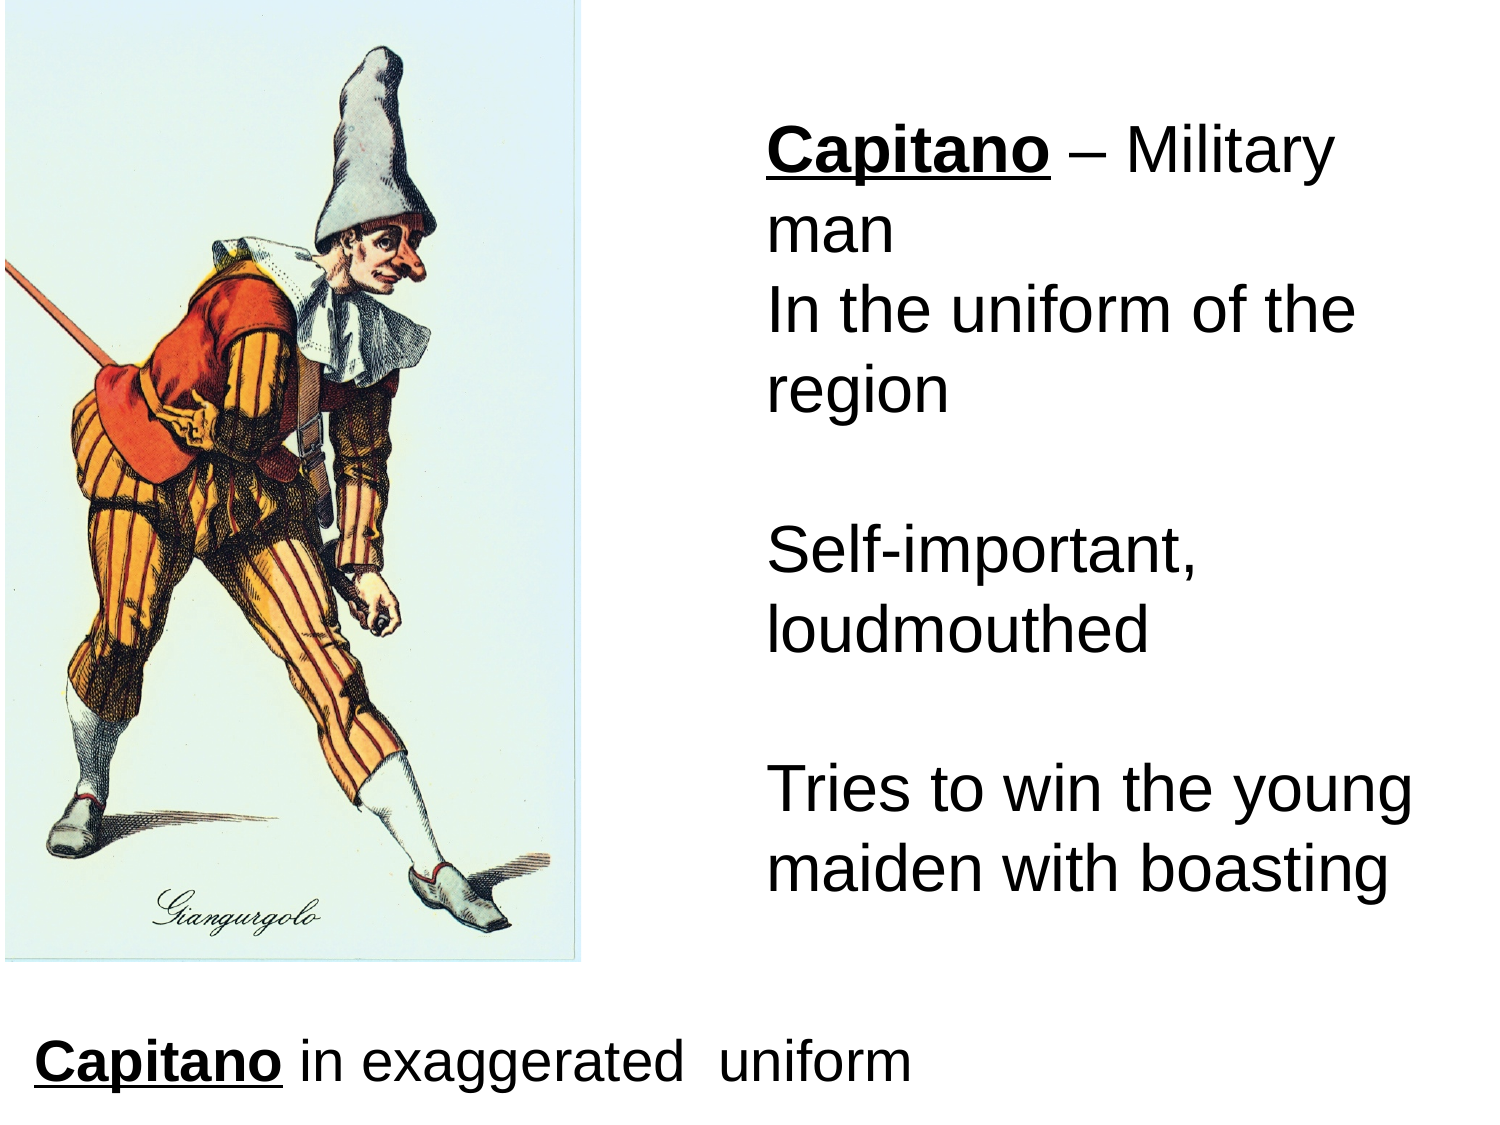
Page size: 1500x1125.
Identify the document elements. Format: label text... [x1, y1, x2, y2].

picture [4, 0, 582, 963]
text_box Capitano – Military man In the uniform of the region Self-important, loudmouthed Tries to win the young maiden with boasting [751, 98, 1486, 913]
text_box Capitano in exaggerated uniform [19, 1015, 929, 1101]
